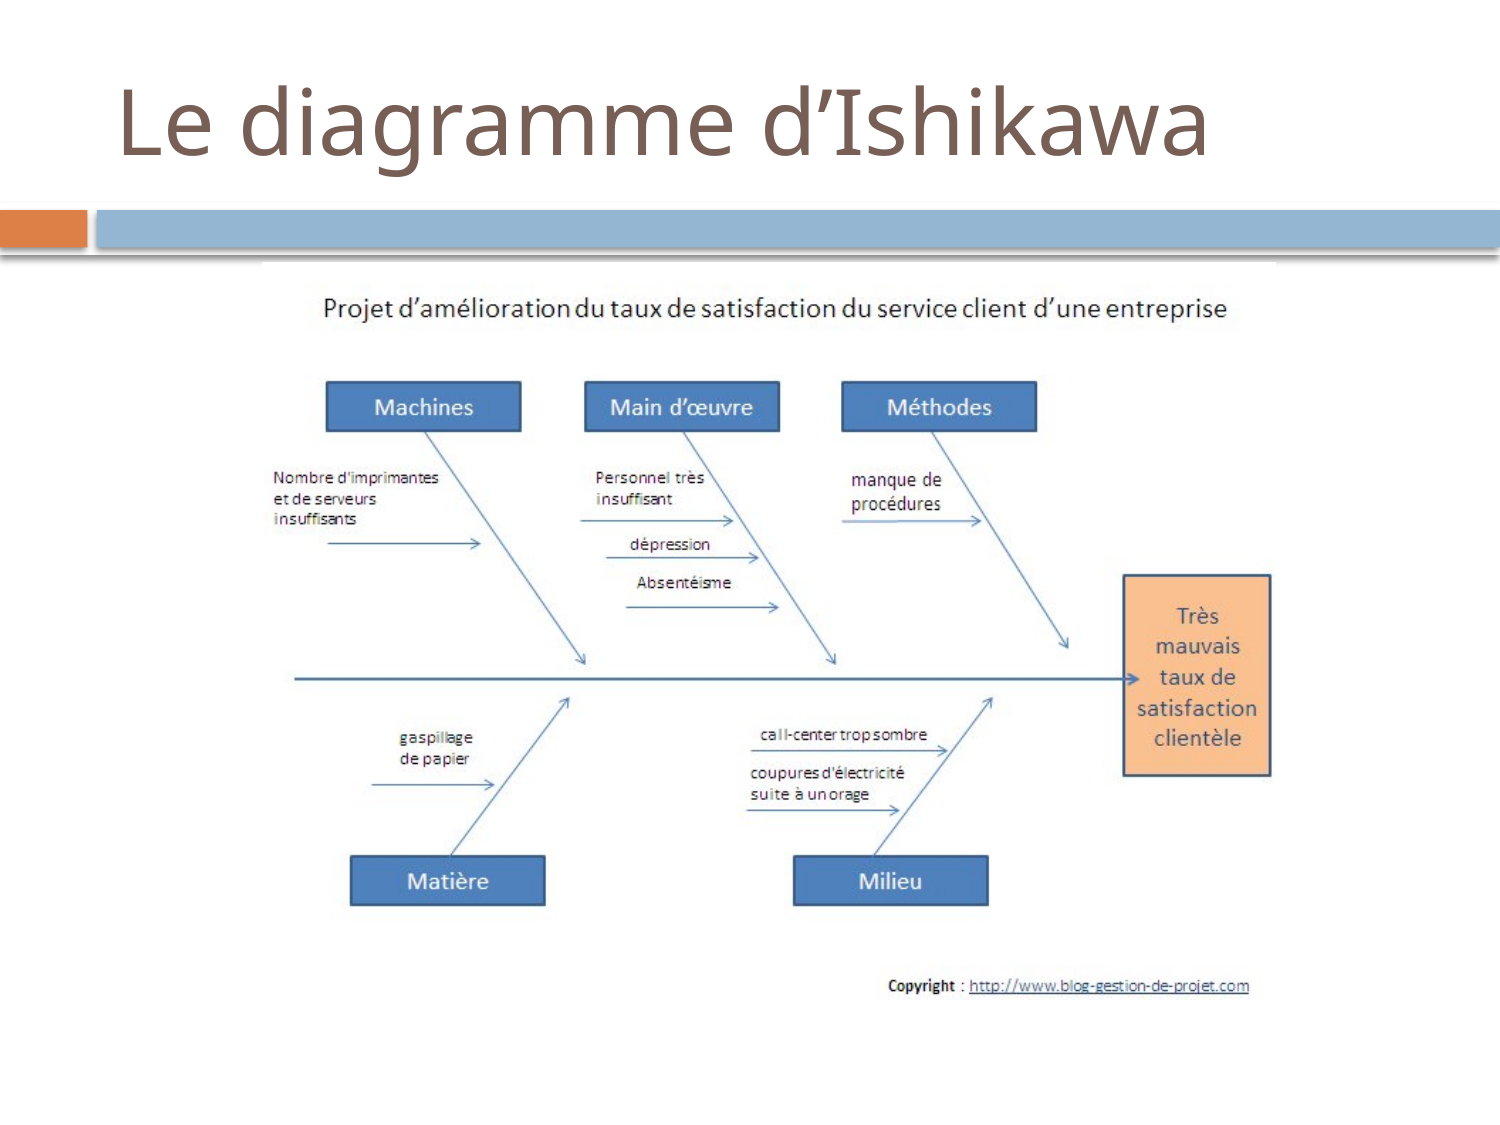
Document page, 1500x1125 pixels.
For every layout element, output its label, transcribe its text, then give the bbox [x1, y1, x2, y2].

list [262, 262, 1276, 1001]
title Le diagramme d’Ishikawa [100, 37, 1438, 200]
